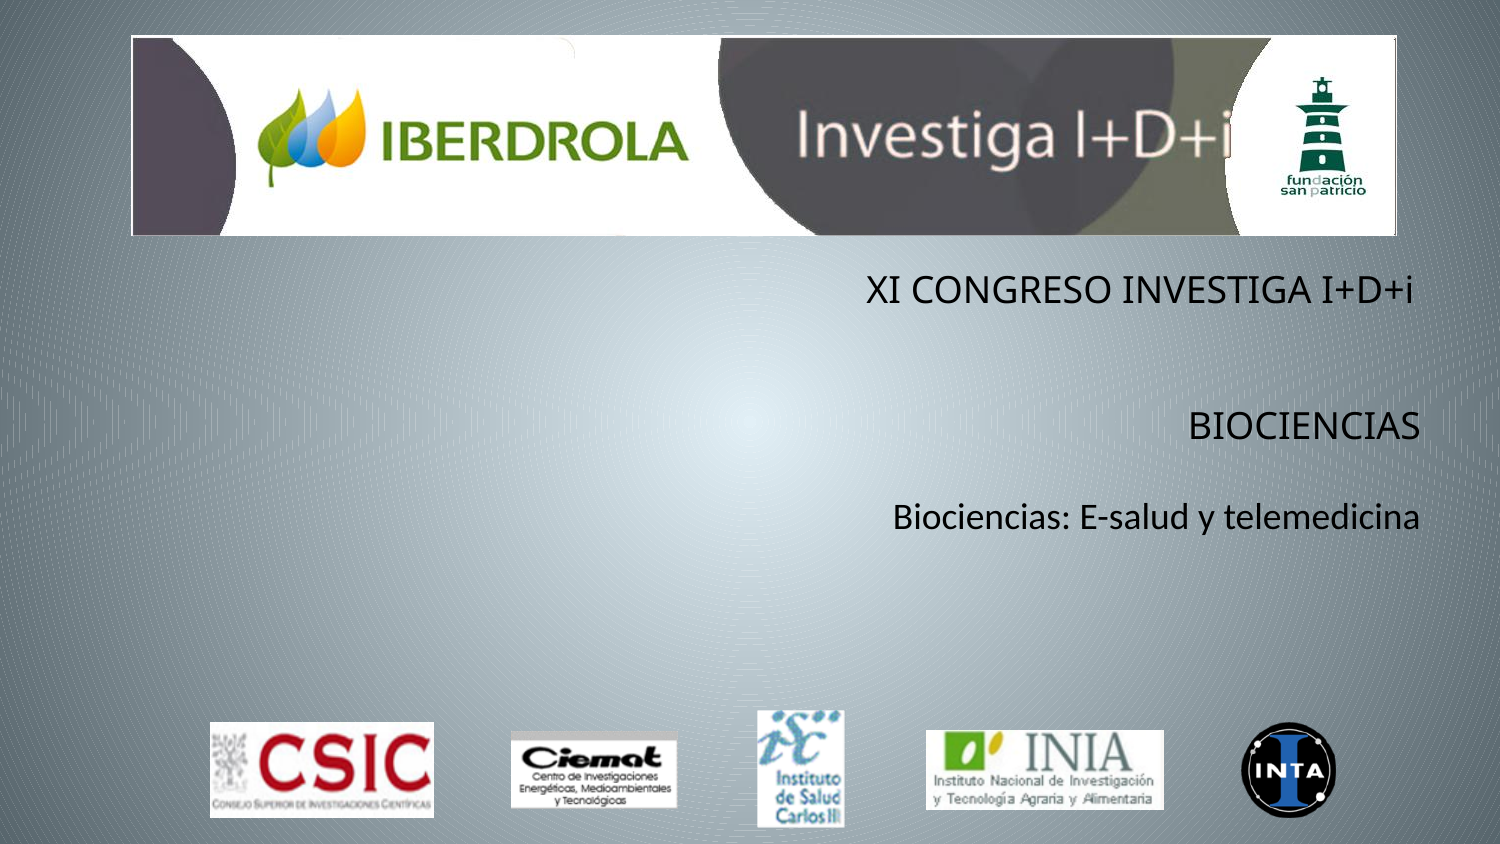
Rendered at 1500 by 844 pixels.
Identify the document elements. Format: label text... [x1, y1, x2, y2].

text_box XI CONGRESO INVESTIGA I+D+i [286, 258, 1430, 411]
picture [131, 34, 1397, 236]
text_box BIOCIENCIAS Biociencias: E-salud y telemedicina [292, 304, 1437, 547]
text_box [210, 707, 1337, 833]
